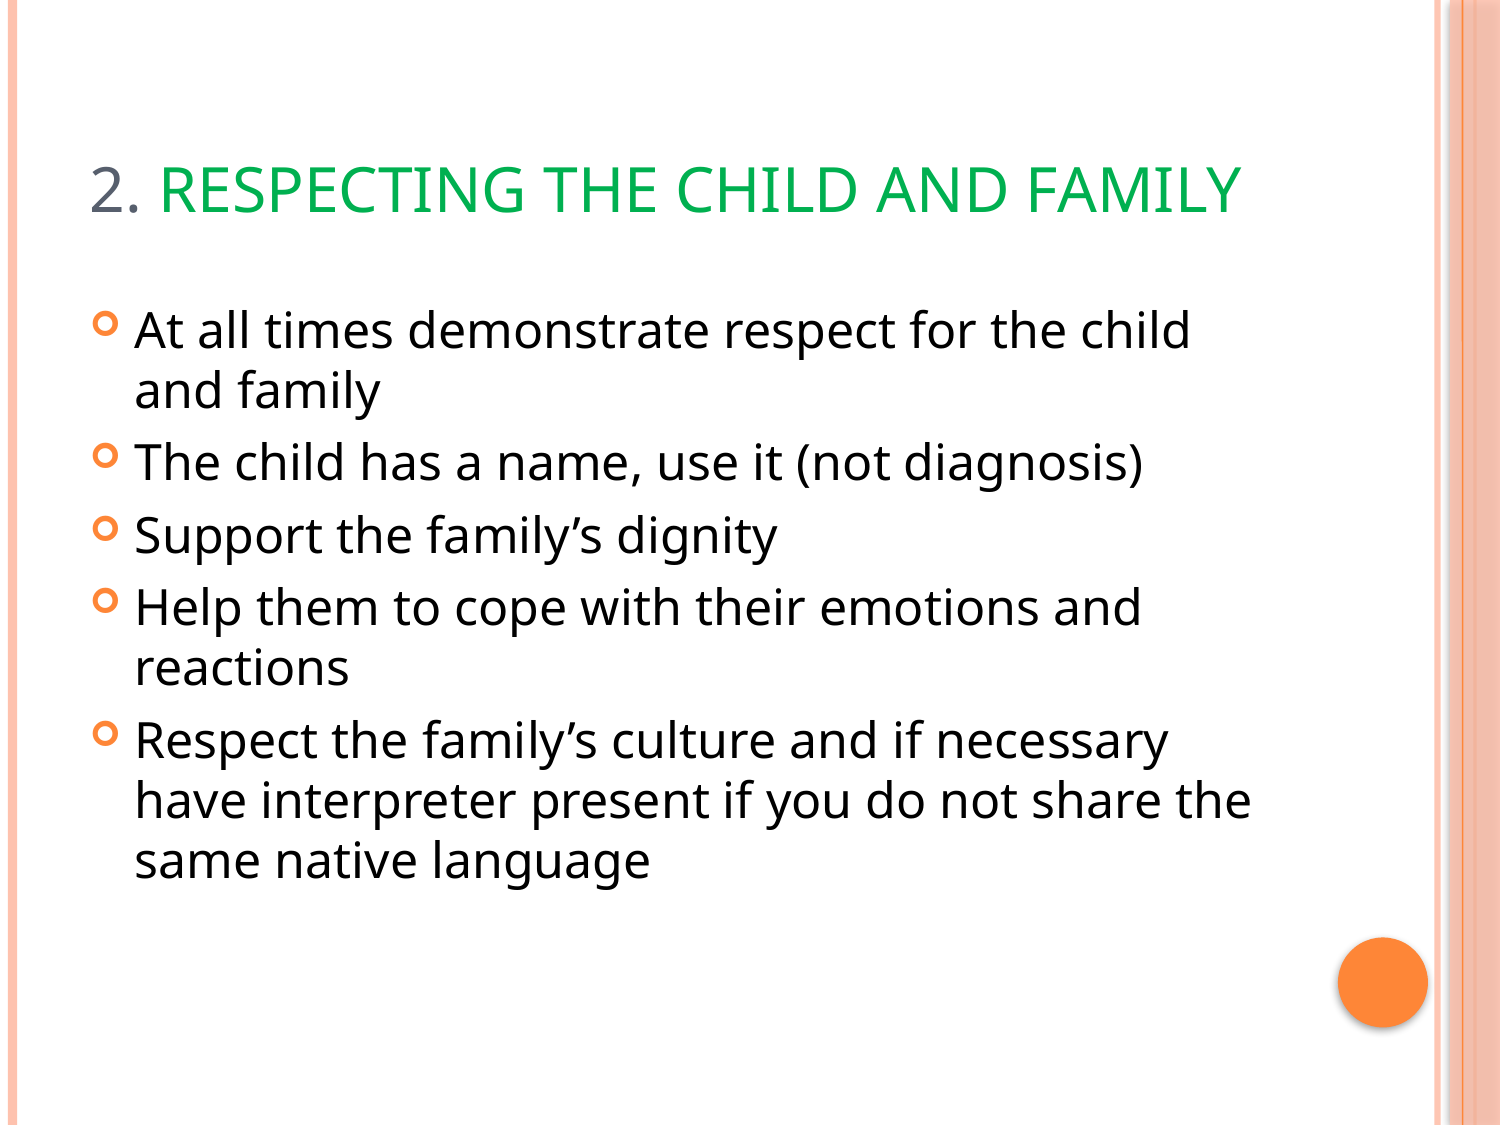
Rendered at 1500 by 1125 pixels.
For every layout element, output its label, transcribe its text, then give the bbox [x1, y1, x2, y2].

list At all times demonstrate respect for the child and family The child has a name, use it (not diagnosis) Support the family’s dignity Help them to cope with their emotions and reactions Respect the family’s culture and if necessary have interpreter present if you do not share the same native language [75, 290, 1300, 1062]
title 2. Respecting the child and family [75, 45, 1300, 233]
